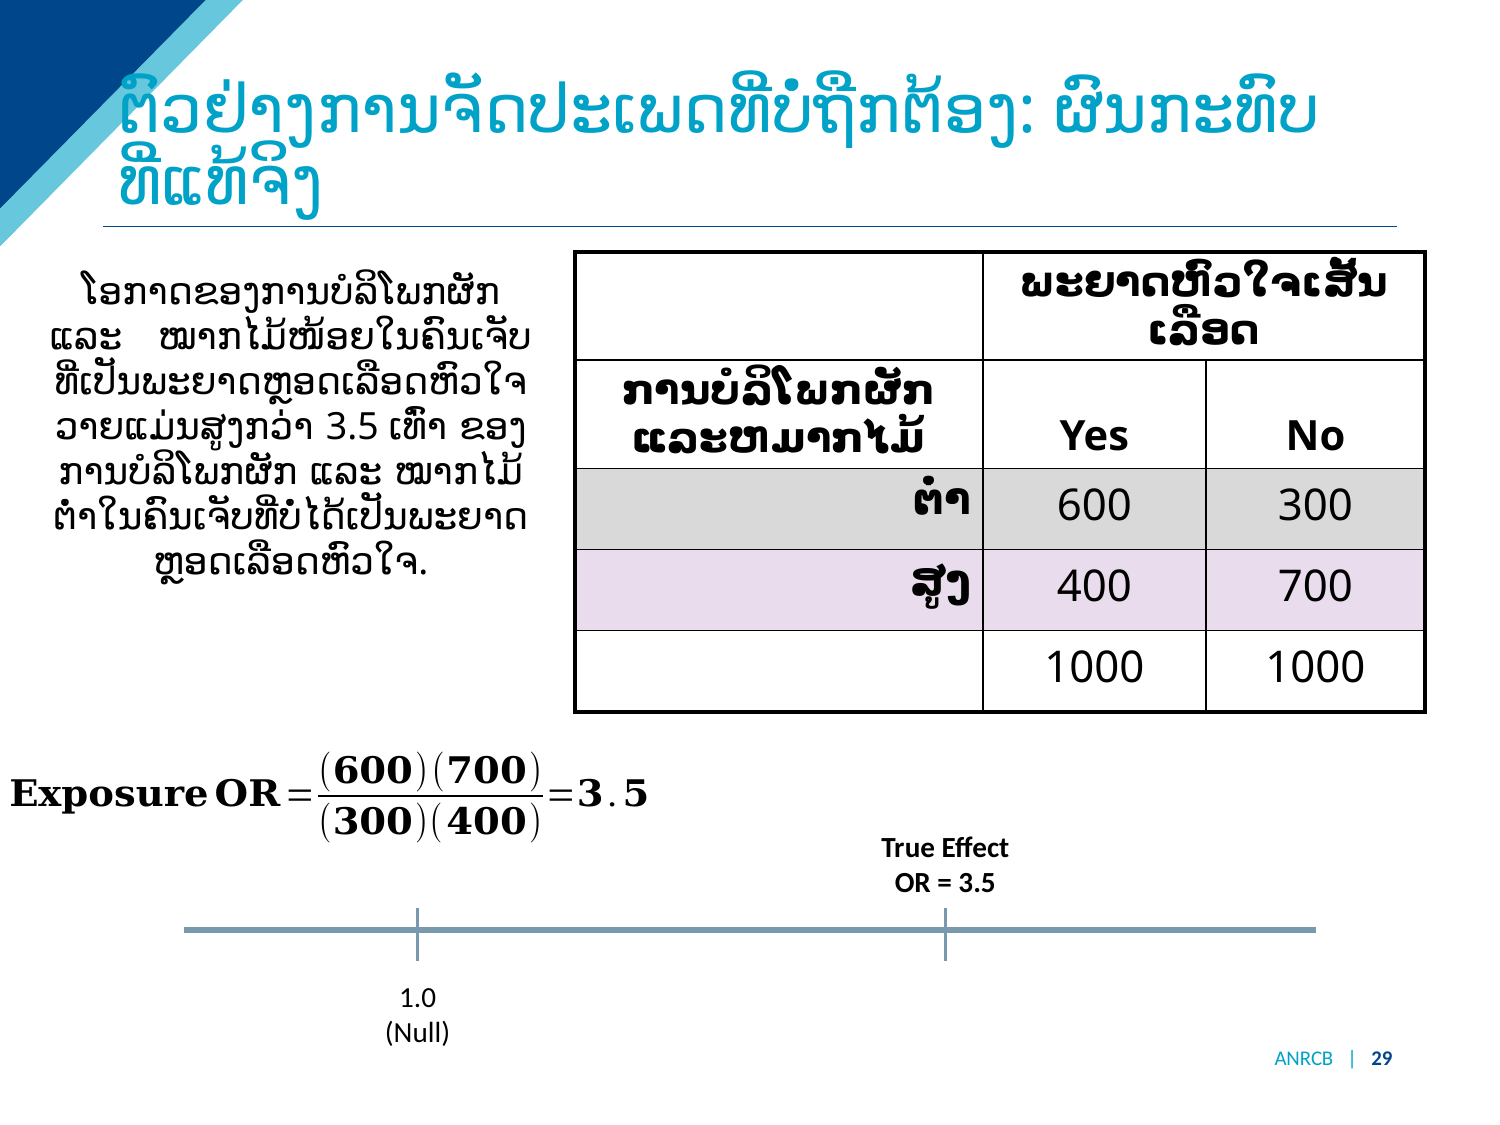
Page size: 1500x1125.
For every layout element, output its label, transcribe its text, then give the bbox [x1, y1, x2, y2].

table_cell 700 [1207, 550, 1423, 630]
table_cell ຕໍ່າ [577, 469, 982, 549]
table_cell [577, 631, 982, 710]
text_box 1.0 (Null) [350, 971, 486, 1056]
text_box ໂອກາດຂອງການບໍລິໂພກຜັກ ແລະ ໝາກໄມ້ໜ້ອຍໃນຄົນເຈັບທີ່ເປັນພະຍາດຫຼອດເລືອດຫົວໃຈວາຍແມ່ນສູງກວ່າ 3.5 ເທົ່າ ຂອງການບໍລິໂພກຜັກ ແລະ ໝາກໄມ້ຕ່ຳໃນຄົນເຈັບທີ່ບໍ່ໄດ້ເປັນພະຍາດຫຼອດເລືອດຫົວໃຈ. [28, 259, 553, 590]
table_cell ສູງ [577, 550, 982, 630]
table_cell 1000 [984, 631, 1205, 710]
table_cell 1000 [1207, 631, 1423, 710]
table_cell ການບໍລິໂພກຜັກແລະຫມາກໄມ້ [577, 361, 982, 468]
table_cell Yes [984, 361, 1205, 468]
table_cell No [1207, 361, 1423, 468]
title ຕົວຢ່າງການຈັດປະເພດທີ່ບໍ່ຖືກຕ້ອງ: ຜົນກະທົບທີ່ແທ້ຈິງ [103, 59, 1397, 227]
table_cell 600 [984, 469, 1205, 549]
table_cell 400 [984, 550, 1205, 630]
slide_number ANRCB | 29 [1159, 1041, 1408, 1073]
table_cell 300 [1207, 469, 1423, 549]
table_header ພະຍາດຫົວໃຈເສັ້ນເລືອດ [984, 254, 1423, 359]
text_box True Effect OR = 3.5 [850, 821, 1040, 906]
table_header [577, 254, 982, 359]
